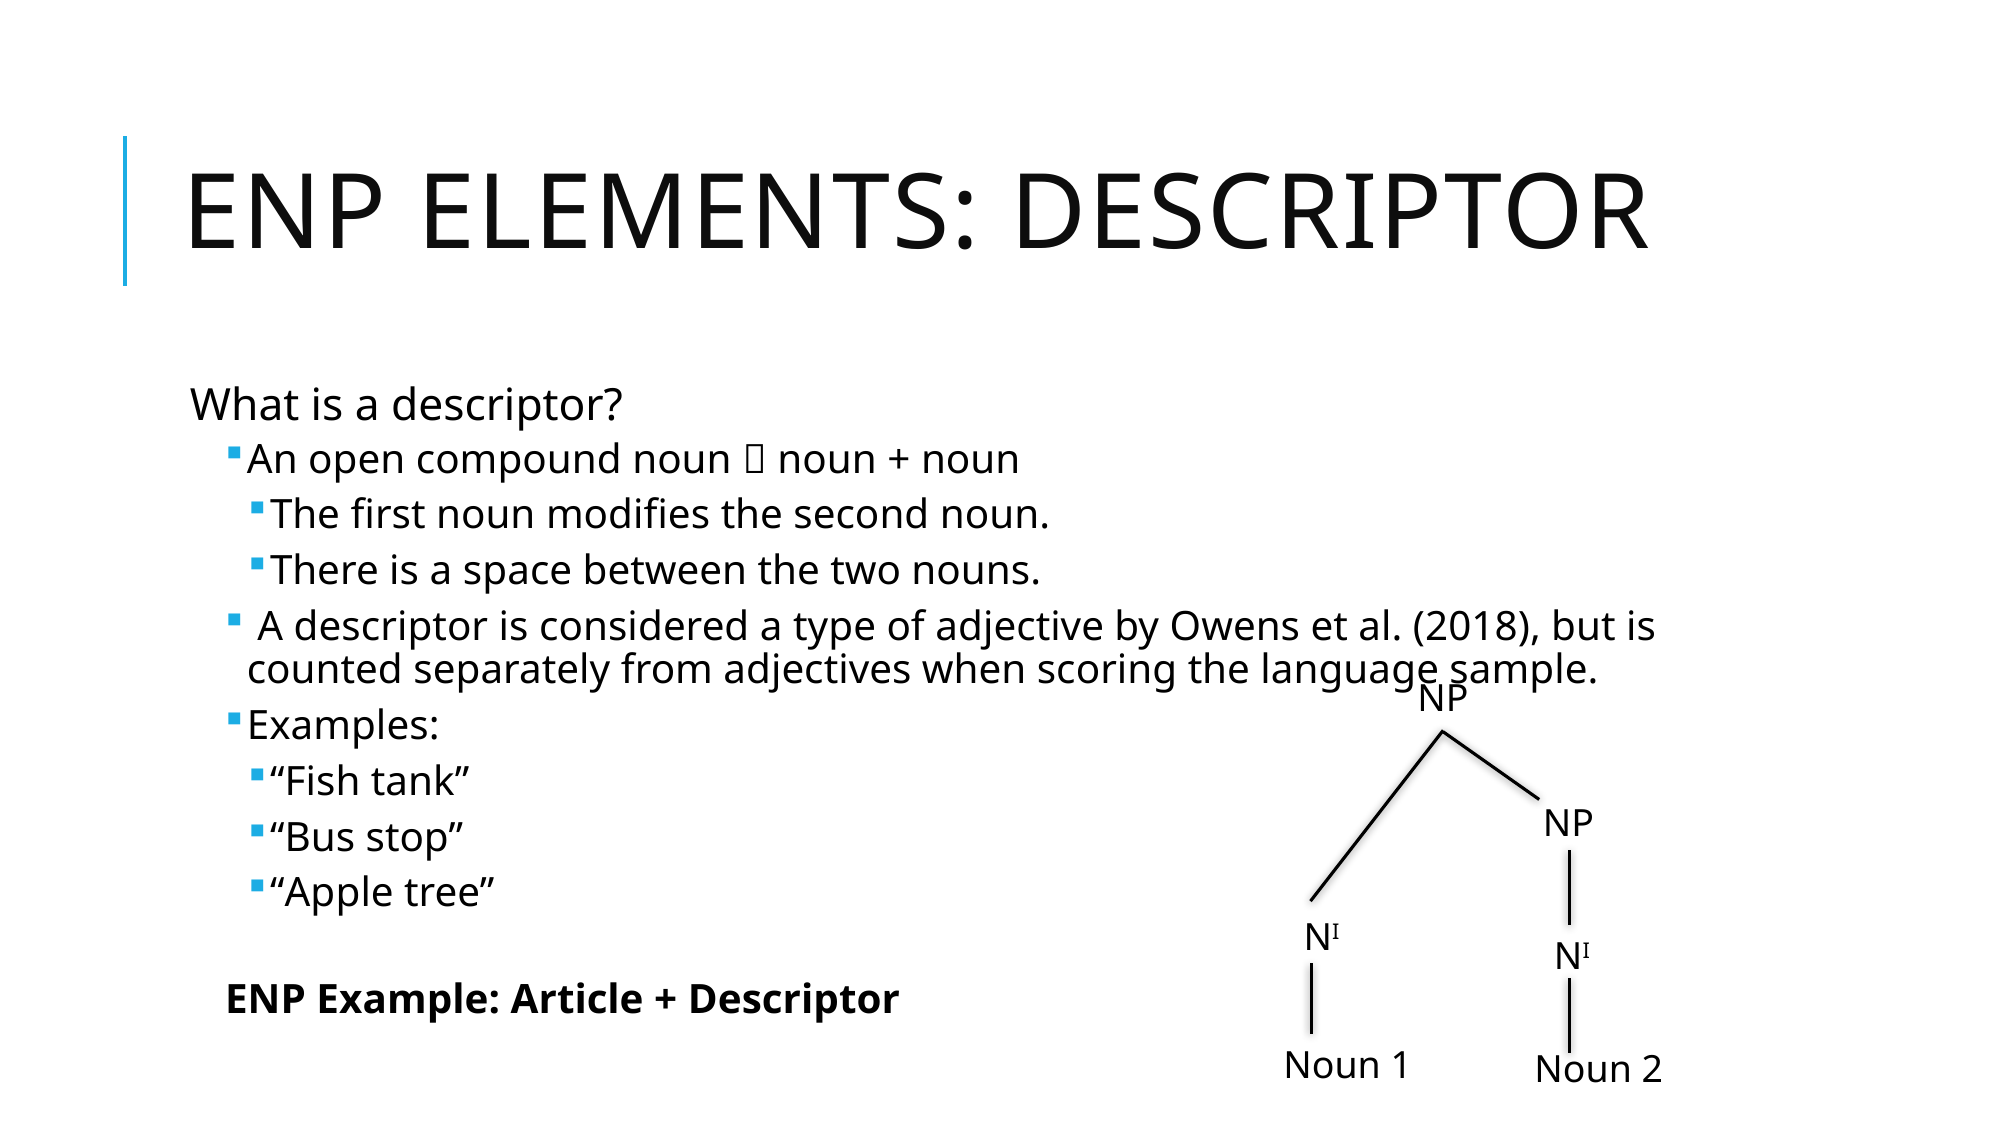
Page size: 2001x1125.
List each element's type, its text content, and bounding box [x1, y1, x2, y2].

text_box NP [1528, 791, 1610, 852]
text_box NI [1539, 924, 1621, 1030]
text_box NP [1402, 666, 1484, 726]
text_box Noun 1 [1268, 1033, 1457, 1094]
text_box NI [1288, 905, 1371, 1011]
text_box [1310, 730, 1444, 902]
text_box Noun 2 [1519, 1038, 1708, 1098]
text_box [1449, 731, 1540, 800]
list What is a descriptor? An open compound noun  noun + noun The first noun modifies the second noun. There is a space between the two nouns. A descriptor is considered a type of adjective by Owens et al. (2018), but is counted separately from adjectives when scoring the language sample. Examples: “Fish tank” “Bus stop” “Apple tree” ENP Example: Article + Descriptor [168, 375, 1763, 1035]
title ENP ELEMENTS: Descriptor [168, 96, 1763, 342]
